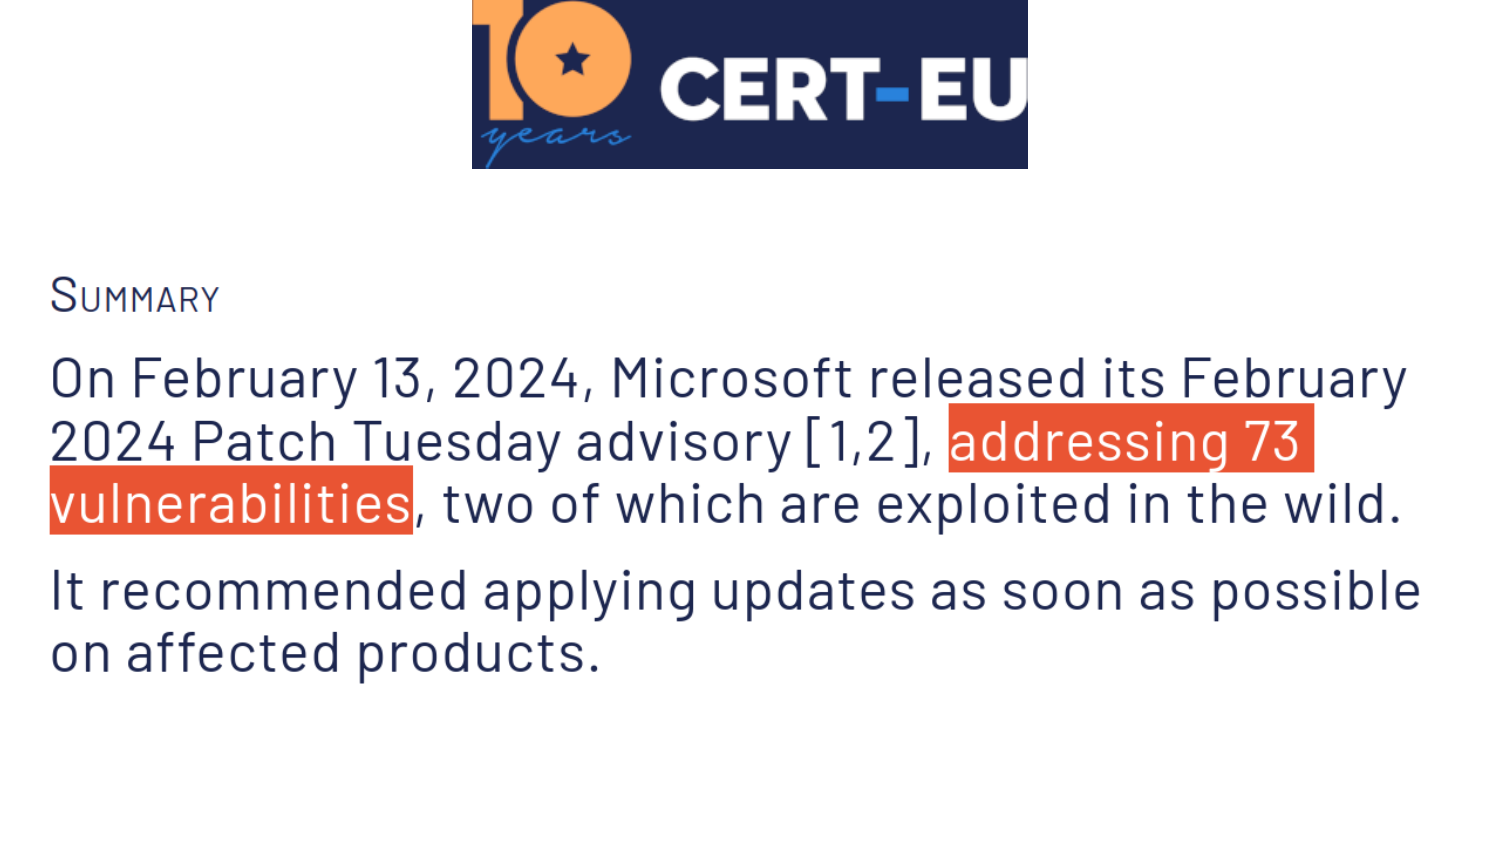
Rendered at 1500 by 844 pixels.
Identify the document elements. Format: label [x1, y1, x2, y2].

picture [472, 0, 1028, 170]
picture [24, 271, 1476, 734]
